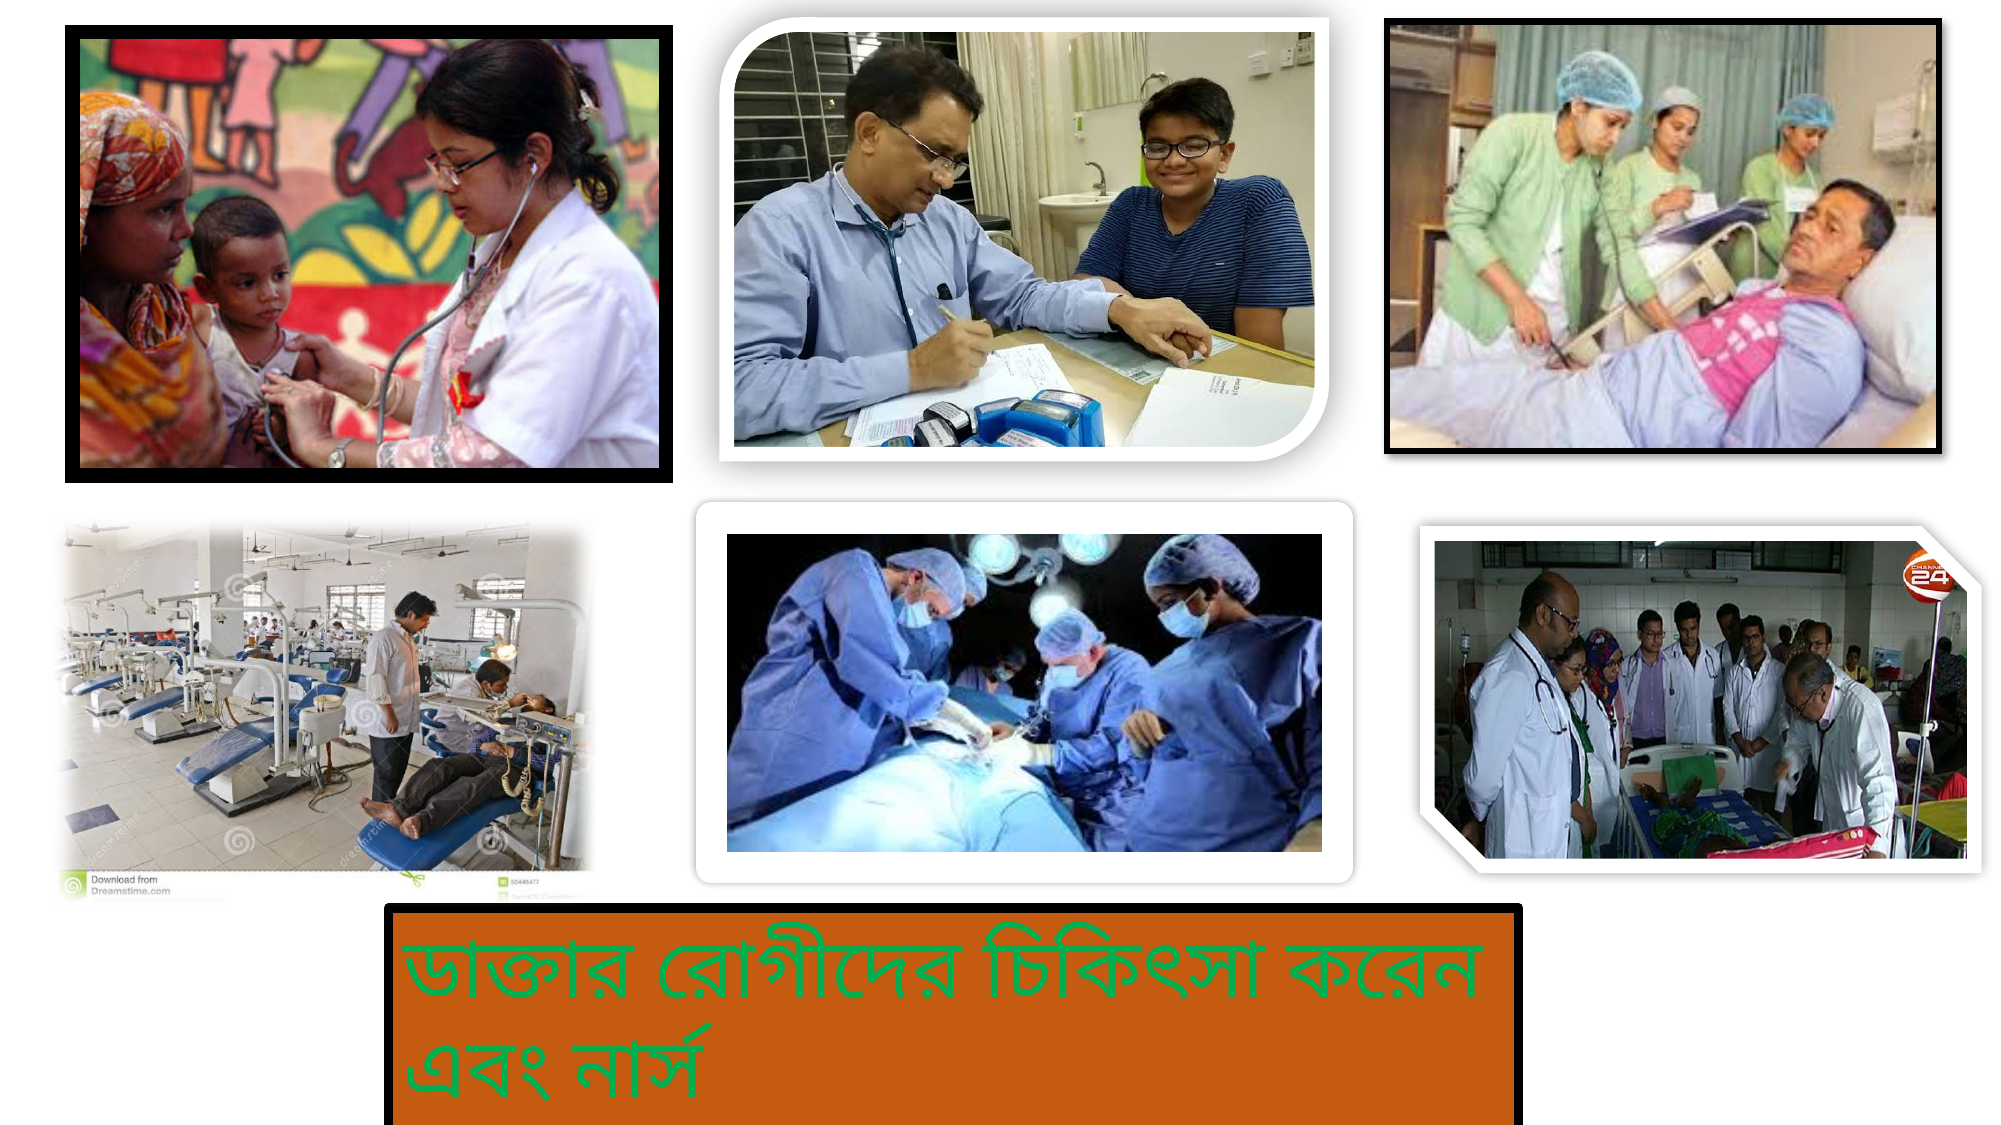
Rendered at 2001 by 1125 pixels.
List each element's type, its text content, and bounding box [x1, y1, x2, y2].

picture [50, 515, 598, 908]
picture [1427, 533, 1975, 866]
picture [726, 24, 1322, 455]
picture [79, 39, 659, 469]
picture [1389, 24, 1936, 449]
text_box ডাক্তার রোগীদের চিকিৎসা করেন এবং নার্স সেবা করেন। [388, 907, 1519, 1125]
picture [726, 533, 1322, 853]
